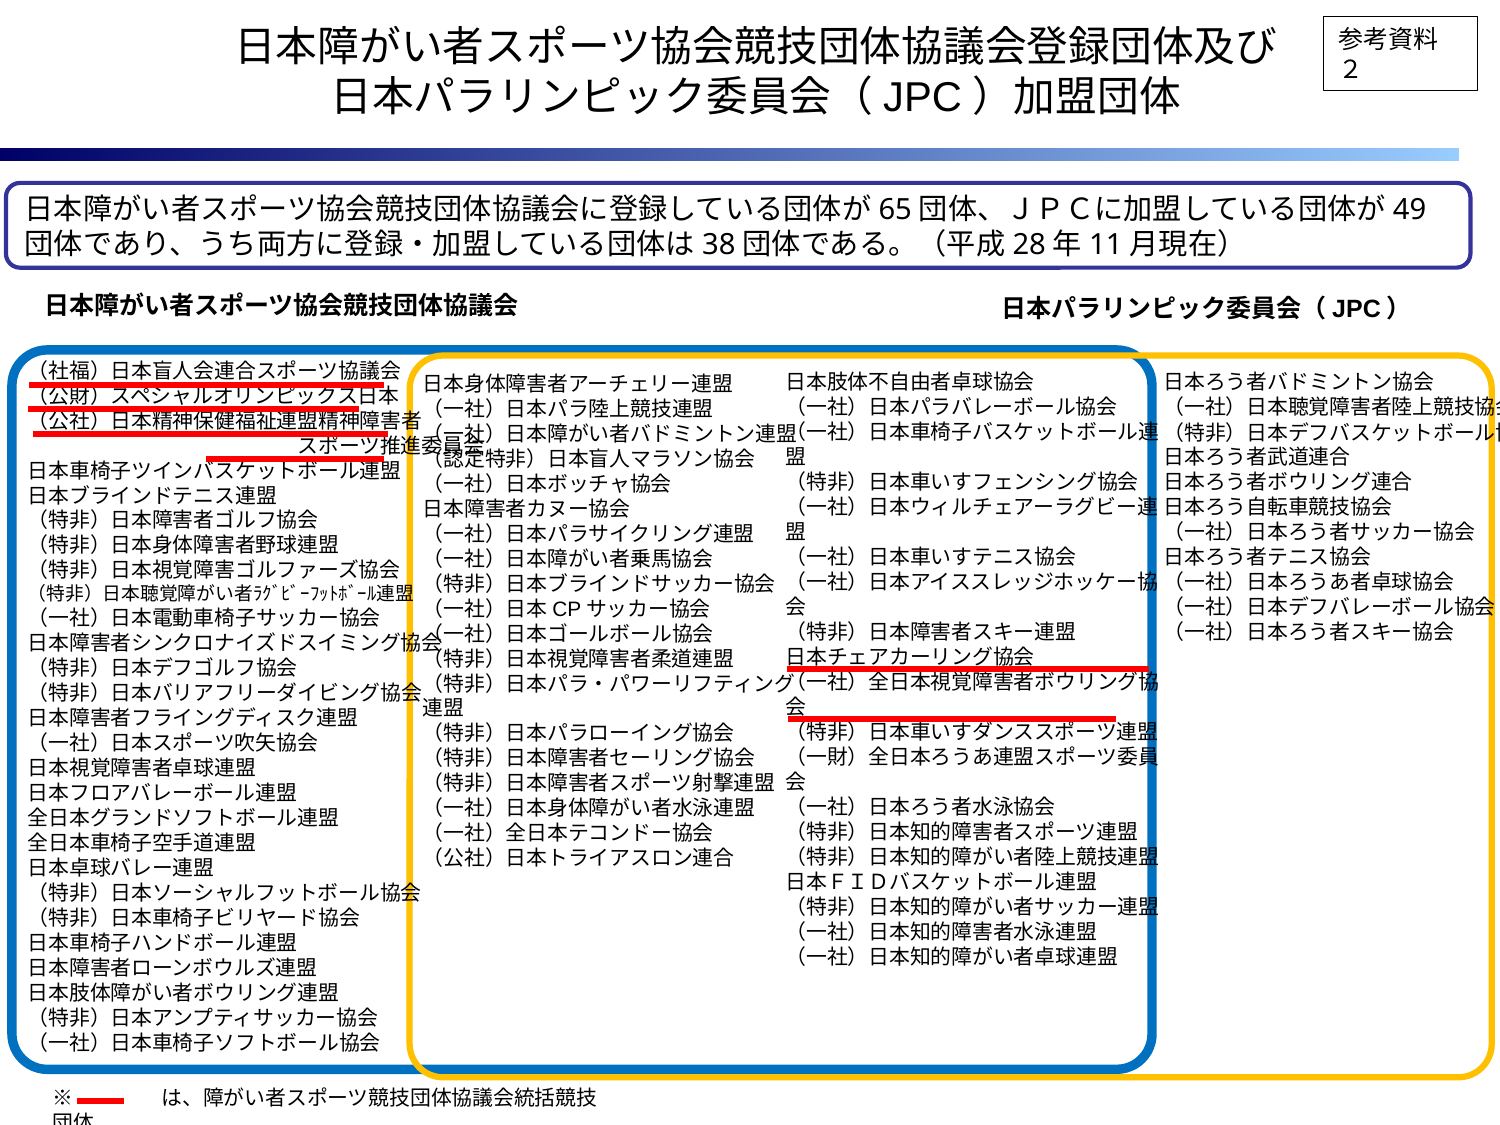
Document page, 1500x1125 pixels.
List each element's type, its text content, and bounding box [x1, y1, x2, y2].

text_box （社福）日本盲人会連合スポーツ協議会 （公財）スペシャルオリンピックス日本 （公社）日本精神保健福祉連盟精神障害者 スポーツ推進委員会 日本車椅子ツインバスケットボール連盟 日本ブラインドテニス連盟 （特非）日本障害者ゴルフ協会 （特非）日本身体障害者野球連盟 （特非）日本視覚障害ゴルファーズ協会 （特非）日本聴覚障がい者ﾗｸﾞﾋﾞｰﾌｯﾄﾎﾞｰﾙ連盟 （一社）日本電動車椅子サッカー協会 日本障害者シンクロナイズドスイミング協会 （特非）日本デフゴルフ協会 （特非）日本バリアフリーダイビング協会 日本障害者フライングディスク連盟 （一社）日本スポーツ吹矢協会 日本視覚障害者卓球連盟 日本フロアバレーボール連盟 全日本グランドソフトボール連盟 全日本車椅子空手道連盟 日本卓球バレー連盟 （特非）日本ソーシャルフットボール協会 （特非）日本車椅子ビリヤード協会 日本車椅子ハンドボール連盟 日本障害者ローンボウルズ連盟 日本肢体障がい者ボウリング連盟 （特非）日本アンプティサッカー協会 （一社）日本車椅子ソフトボール協会 [12, 349, 504, 1087]
text_box 日本ろう者バドミントン協会 （一社）日本聴覚障害者陸上競技協会 （特非）日本デフバスケットボール協会 日本ろう者武道連合 日本ろう者ボウリング連合 日本ろう自転車競技協会 （一社）日本ろう者サッカー協会 日本ろう者テニス協会 （一社）日本ろうあ者卓球協会 （一社）日本デフバレーボール協会 （一社）日本ろう者スキー協会 [1176, 361, 1500, 652]
text_box 日本パラリンピック委員会（JPC） [986, 284, 1436, 330]
text_box 日本障がい者スポーツ協会競技団体協議会に登録している団体が65団体、ＪＰＣに加盟している団体が49団体であり、うち両方に登録・加盟している団体は38団体である。（平成28年11月現在） [5, 182, 1471, 268]
text_box [0, 11, 1500, 90]
text_box [37, 347, 1136, 353]
text_box 日本身体障害者アーチェリー連盟 （一社）日本パラ陸上競技連盟 （一社）日本障がい者バドミントン連盟 （認定特非）日本盲人マラソン協会 （一社）日本ボッチャ協会 日本障害者カヌー協会 （一社）日本パラサイクリング連盟 （一社）日本障がい者乗馬協会 （特非）日本ブラインドサッカー協会 （一社）日本CPサッカー協会 （一社）日本ゴールボール協会 （特非）日本視覚障害者柔道連盟 （特非）日本パラ・パワーリフティング連盟 （特非）日本パラローイング協会 （特非）日本障害者セーリング協会 （特非）日本障害者スポーツ射撃連盟 （一社）日本身体障がい者水泳連盟 （一社）全日本テコンドー協会 （公社）日本トライアスロン連合 [504, 362, 770, 878]
text_box 日本障がい者スポーツ協会競技団体協議会登録団体及び 日本パラリンピック委員会（JPC）加盟団体 [9, 12, 1500, 128]
text_box 日本肢体不自由者卓球協会 （一社）日本パラバレーボール協会 （一社）日本車椅子バスケットボール連盟 （特非）日本車いすフェンシング協会 （一社）日本ウィルチェアーラグビー連盟 （一社）日本車いすテニス協会 （一社）日本アイススレッジホッケー協会 （特非）日本障害者スキー連盟 日本チェアカーリング協会 （一社）全日本視覚障害者ボウリング協会 （特非）日本車いすダンススポーツ連盟 （一財）全日本ろうあ連盟スポーツ委員会 （一社）日本ろう者水泳協会 （特非）日本知的障害者スポーツ連盟 （特非）日本知的障がい者陸上競技連盟 日本ＦＩＤバスケットボール連盟 （特非）日本知的障がい者サッカー連盟 （一社）日本知的障害者水泳連盟 （一社）日本知的障がい者卓球連盟 [770, 361, 1176, 976]
text_box 参考資料２ [1323, 16, 1478, 91]
text_box [504, 353, 1481, 362]
text_box ※ は、障がい者スポーツ競技団体協議会統括競技団体 [38, 1077, 632, 1125]
text_box 日本障がい者スポーツ協会競技団体協議会 [29, 282, 543, 327]
text_box [504, 652, 1494, 1080]
text_box [0, 148, 1459, 161]
